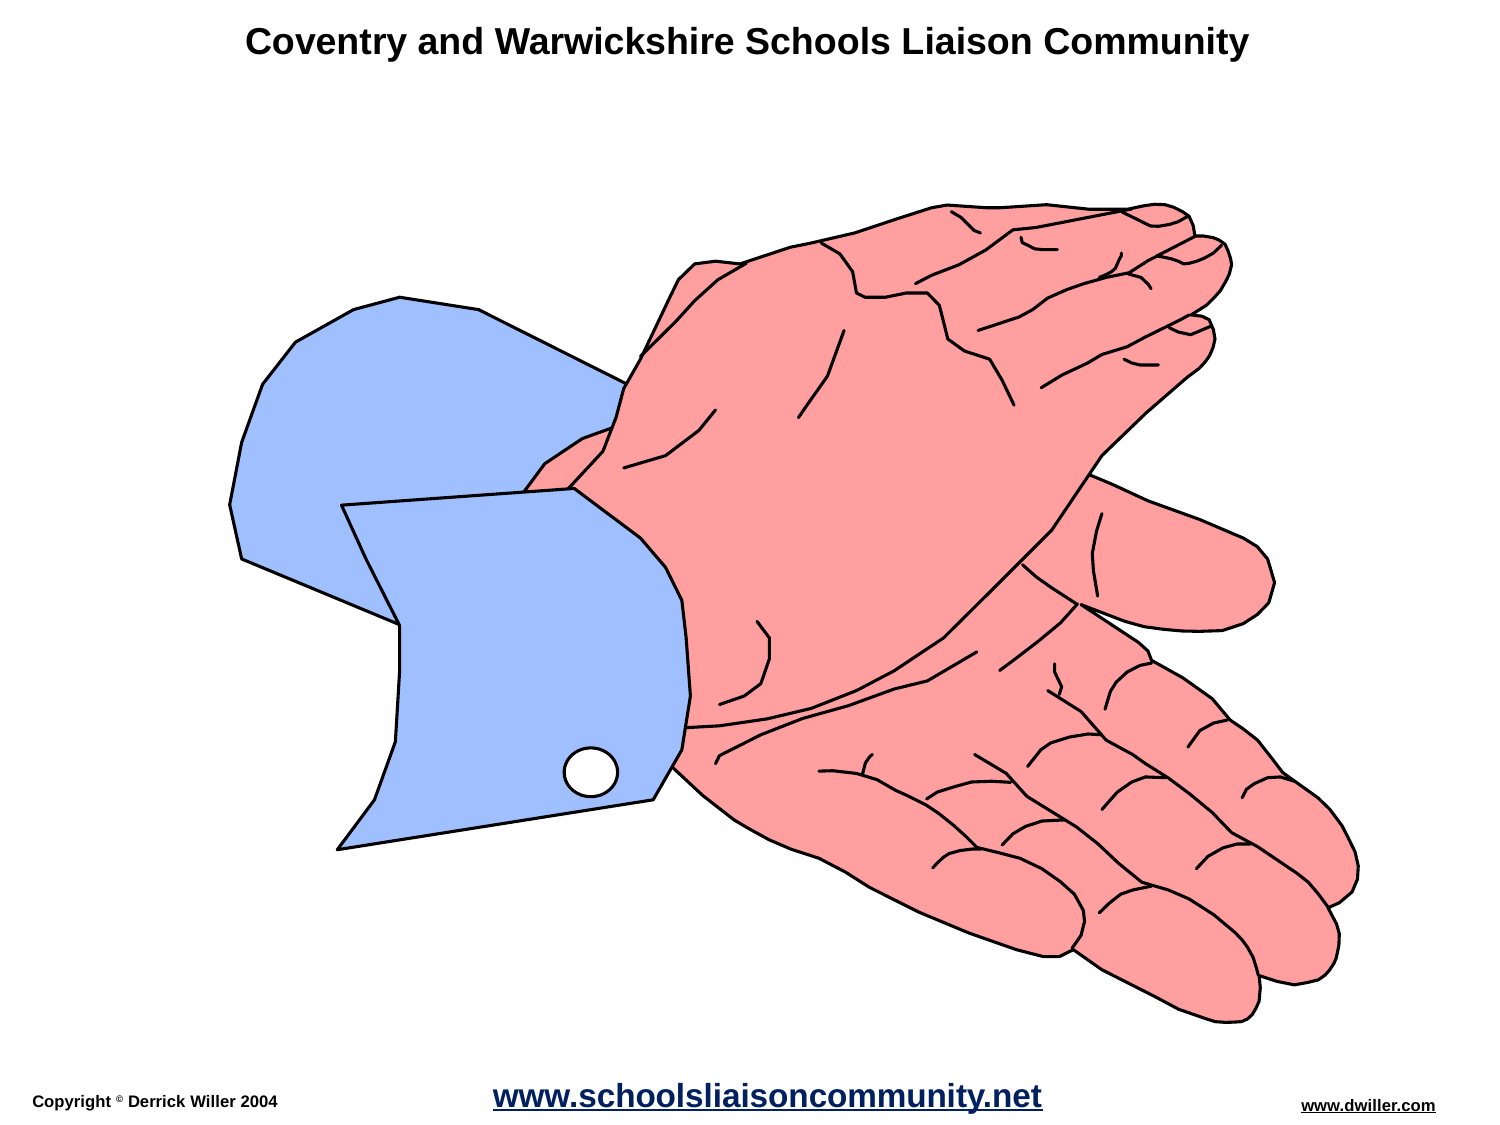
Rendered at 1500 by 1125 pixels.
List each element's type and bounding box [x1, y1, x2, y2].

text_box [224, 199, 1363, 1028]
